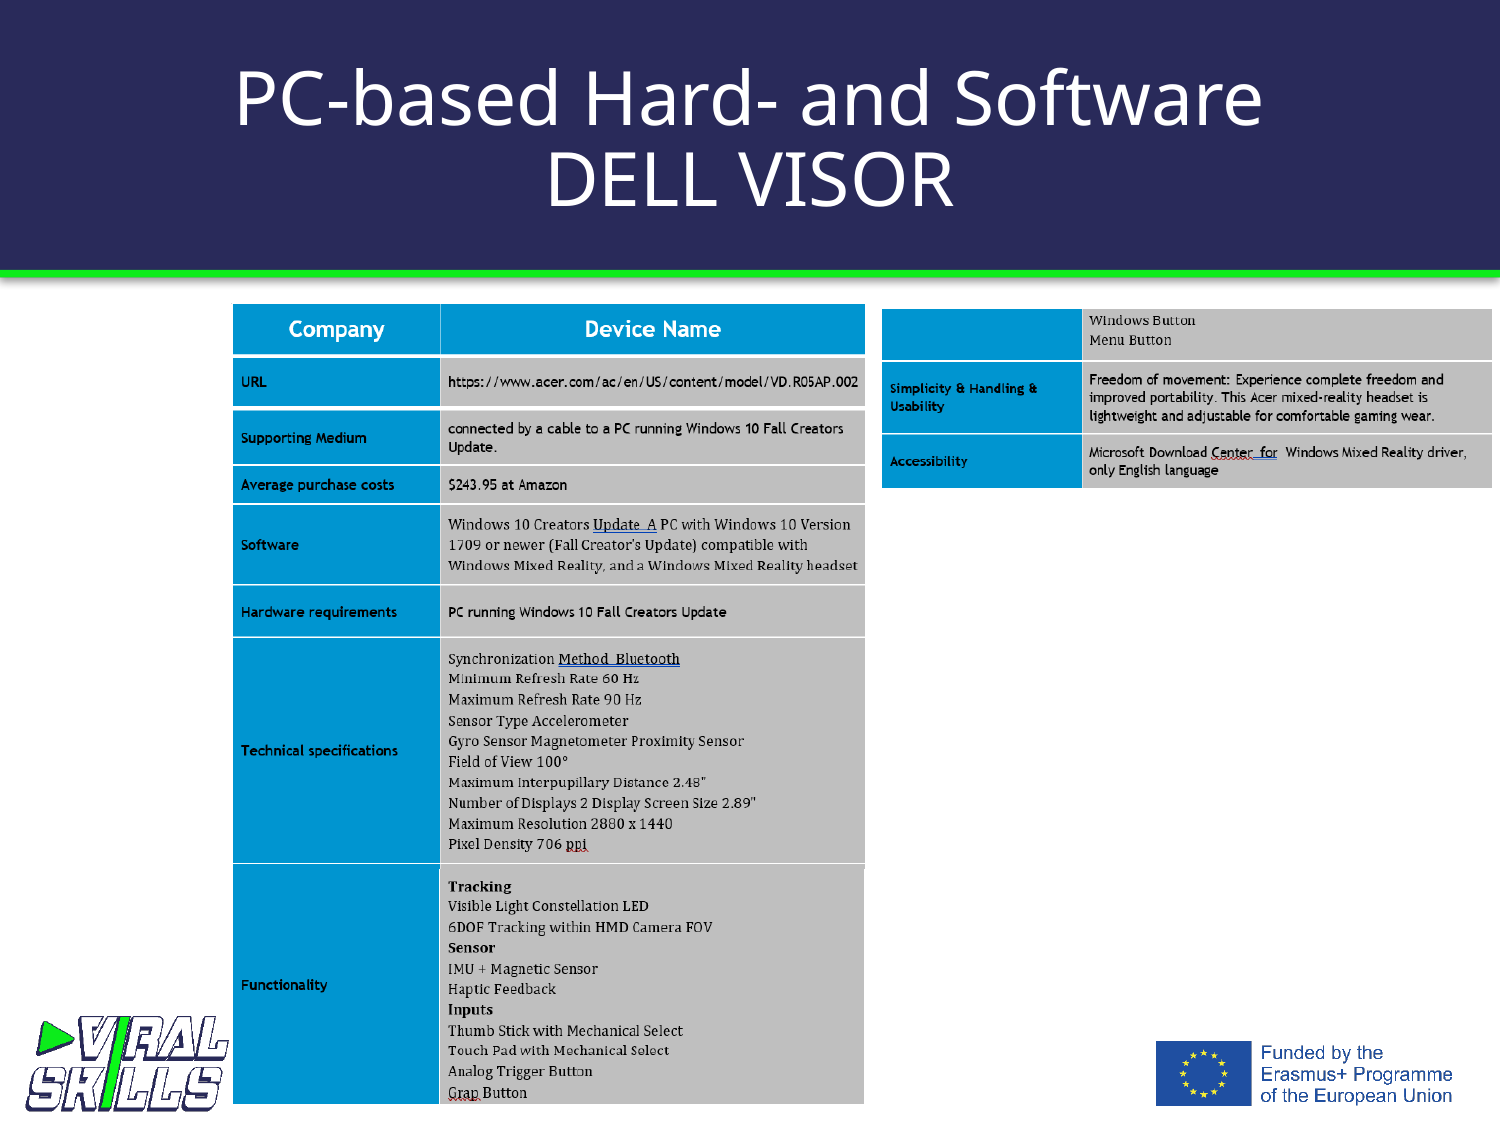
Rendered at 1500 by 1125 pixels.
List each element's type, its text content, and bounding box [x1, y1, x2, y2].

picture [877, 301, 1498, 495]
picture [1156, 1041, 1452, 1106]
title PC-based Hard- and Software DELL VISOR [103, 32, 1397, 251]
picture [23, 301, 867, 1114]
